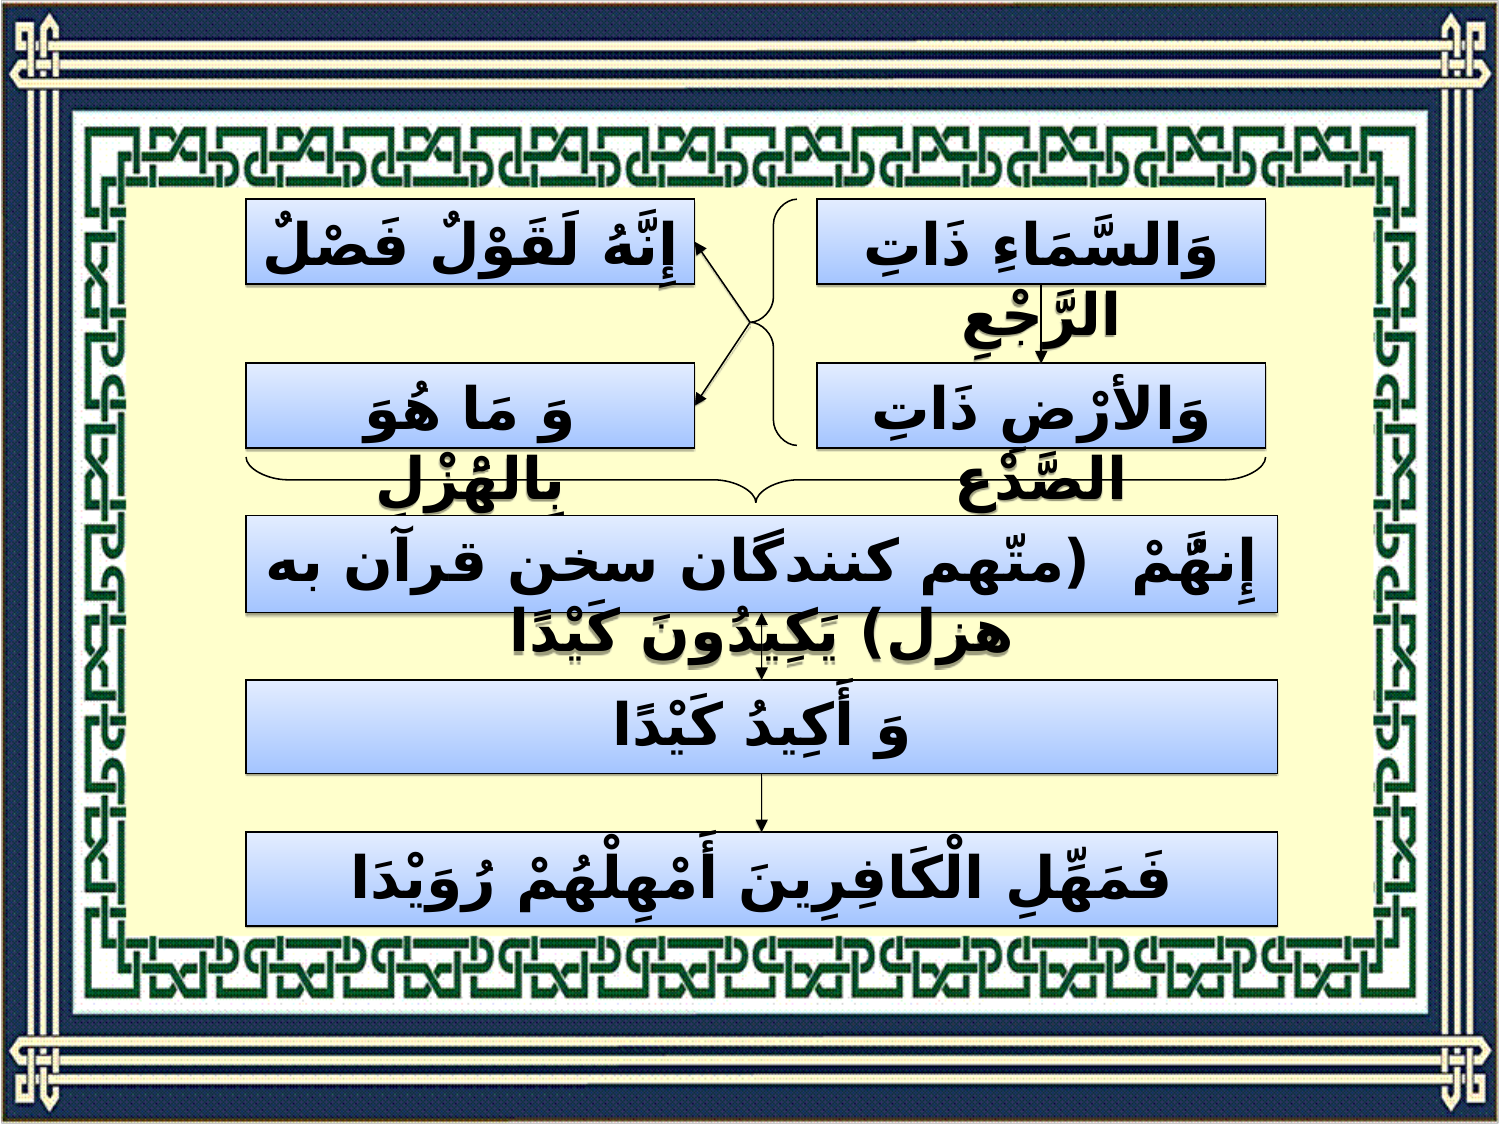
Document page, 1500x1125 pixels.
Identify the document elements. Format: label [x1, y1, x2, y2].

text_box [694, 241, 750, 323]
picture [0, 0, 1500, 1125]
text_box [694, 323, 750, 406]
